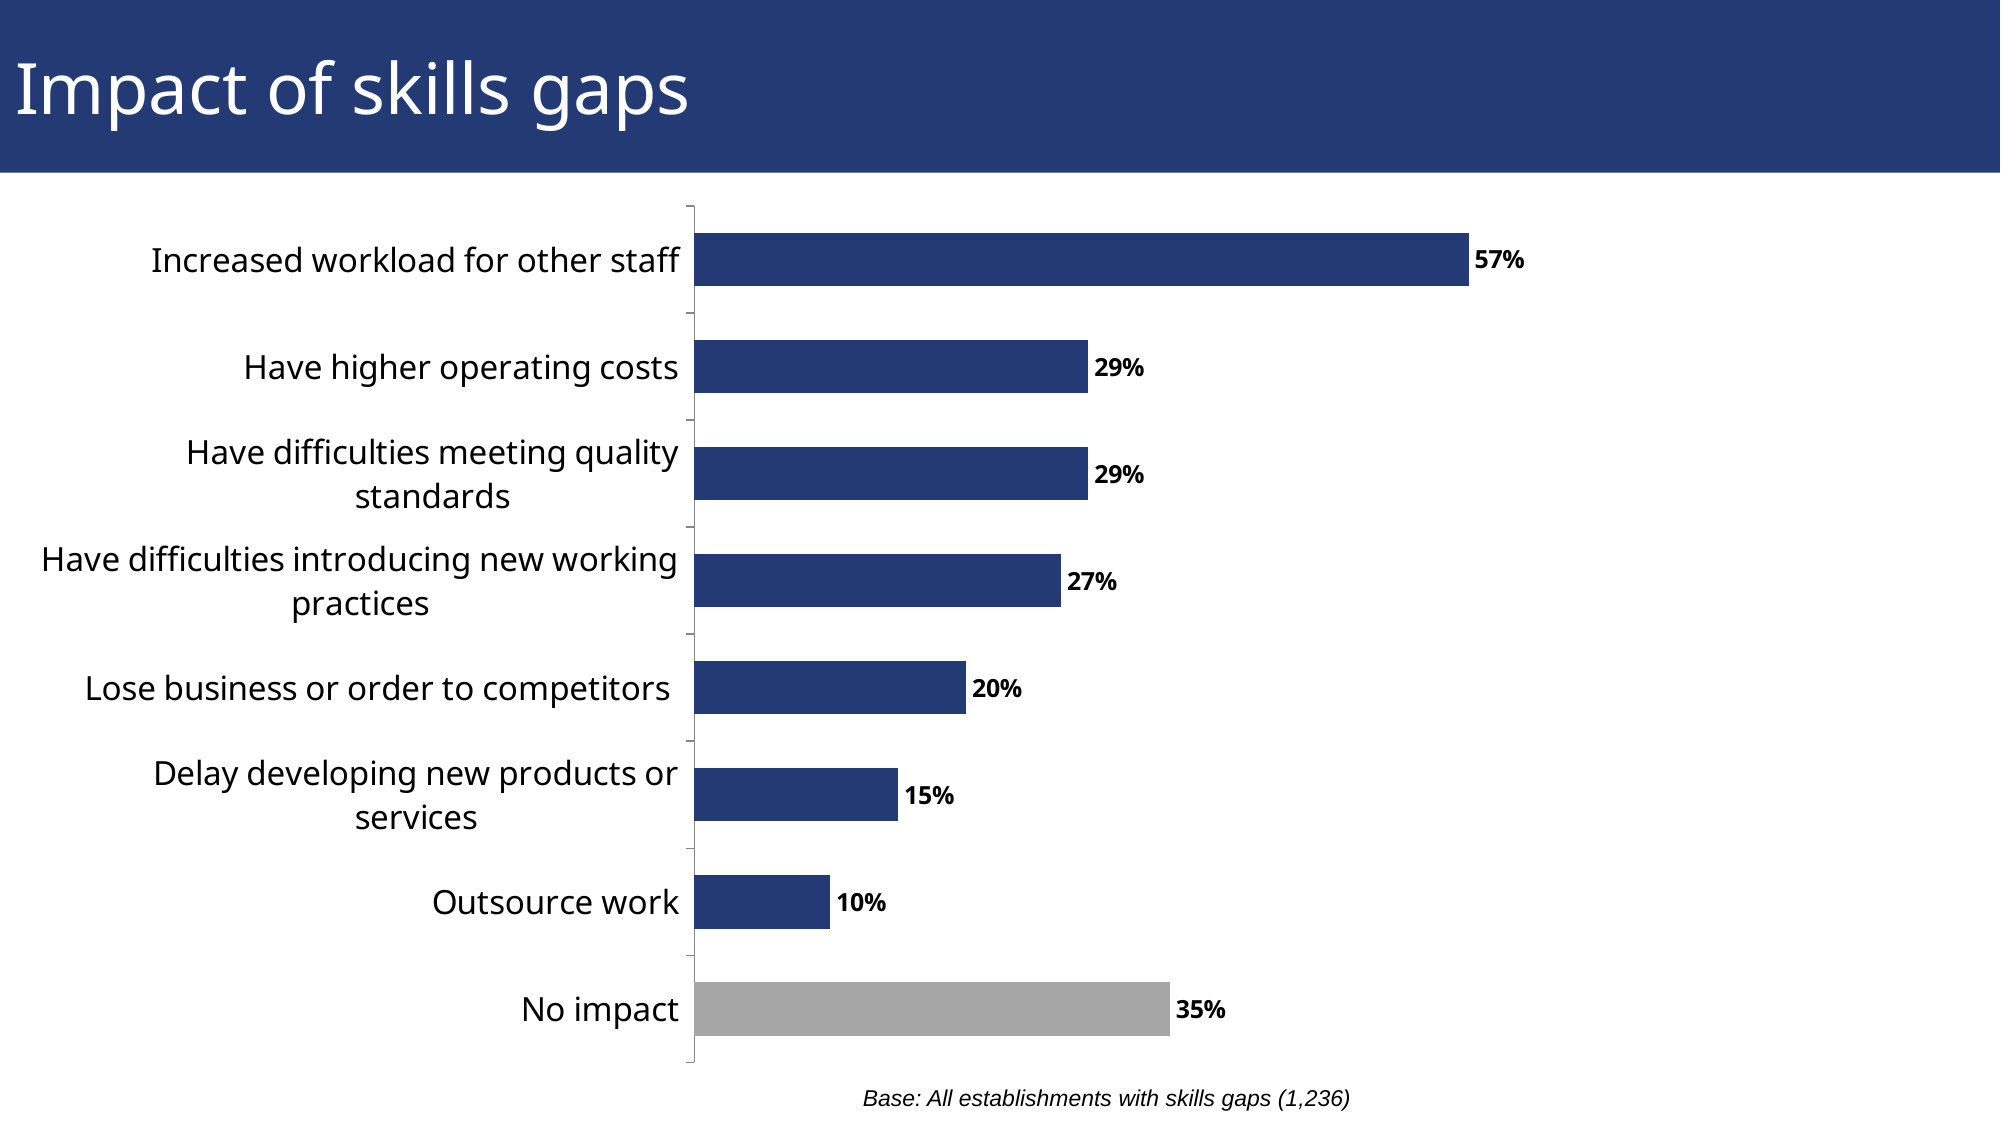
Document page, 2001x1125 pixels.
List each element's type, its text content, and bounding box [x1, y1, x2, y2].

text_box Base: All establishments with skills gaps (1,236) [291, 1082, 1977, 1113]
title Impact of skills gaps [0, 0, 2000, 173]
chart [40, 179, 1620, 1083]
